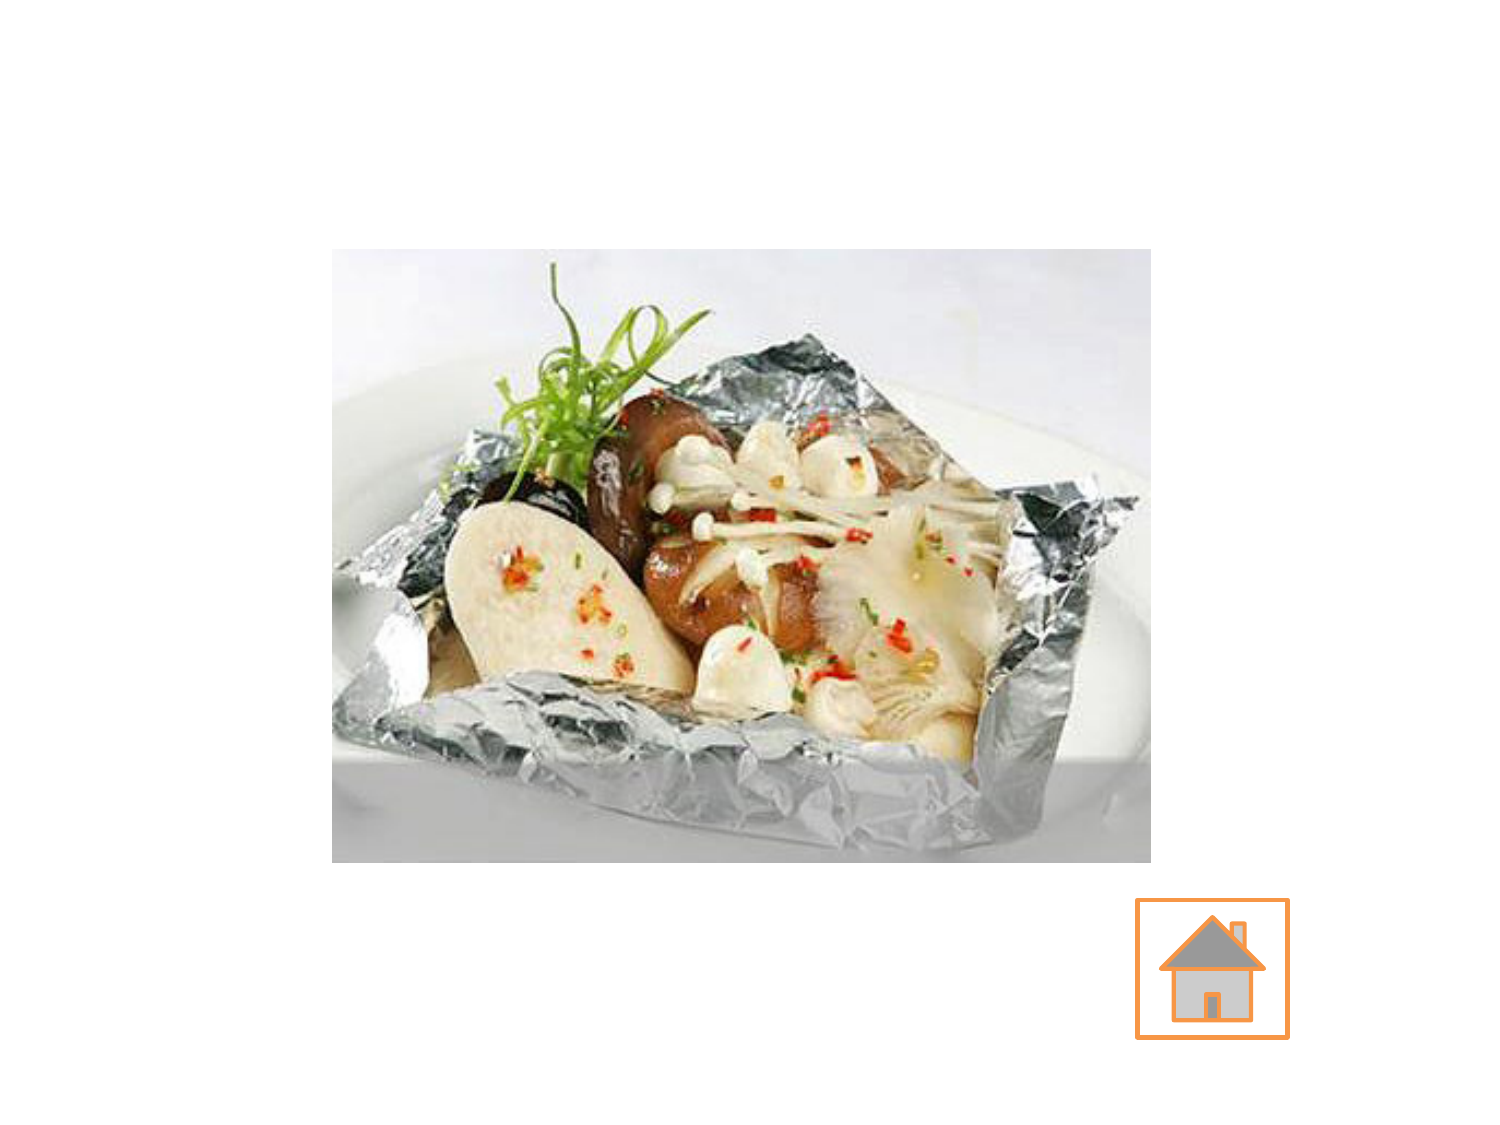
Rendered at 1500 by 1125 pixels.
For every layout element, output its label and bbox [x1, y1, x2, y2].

picture [332, 249, 1151, 863]
text_box [1135, 898, 1290, 1040]
